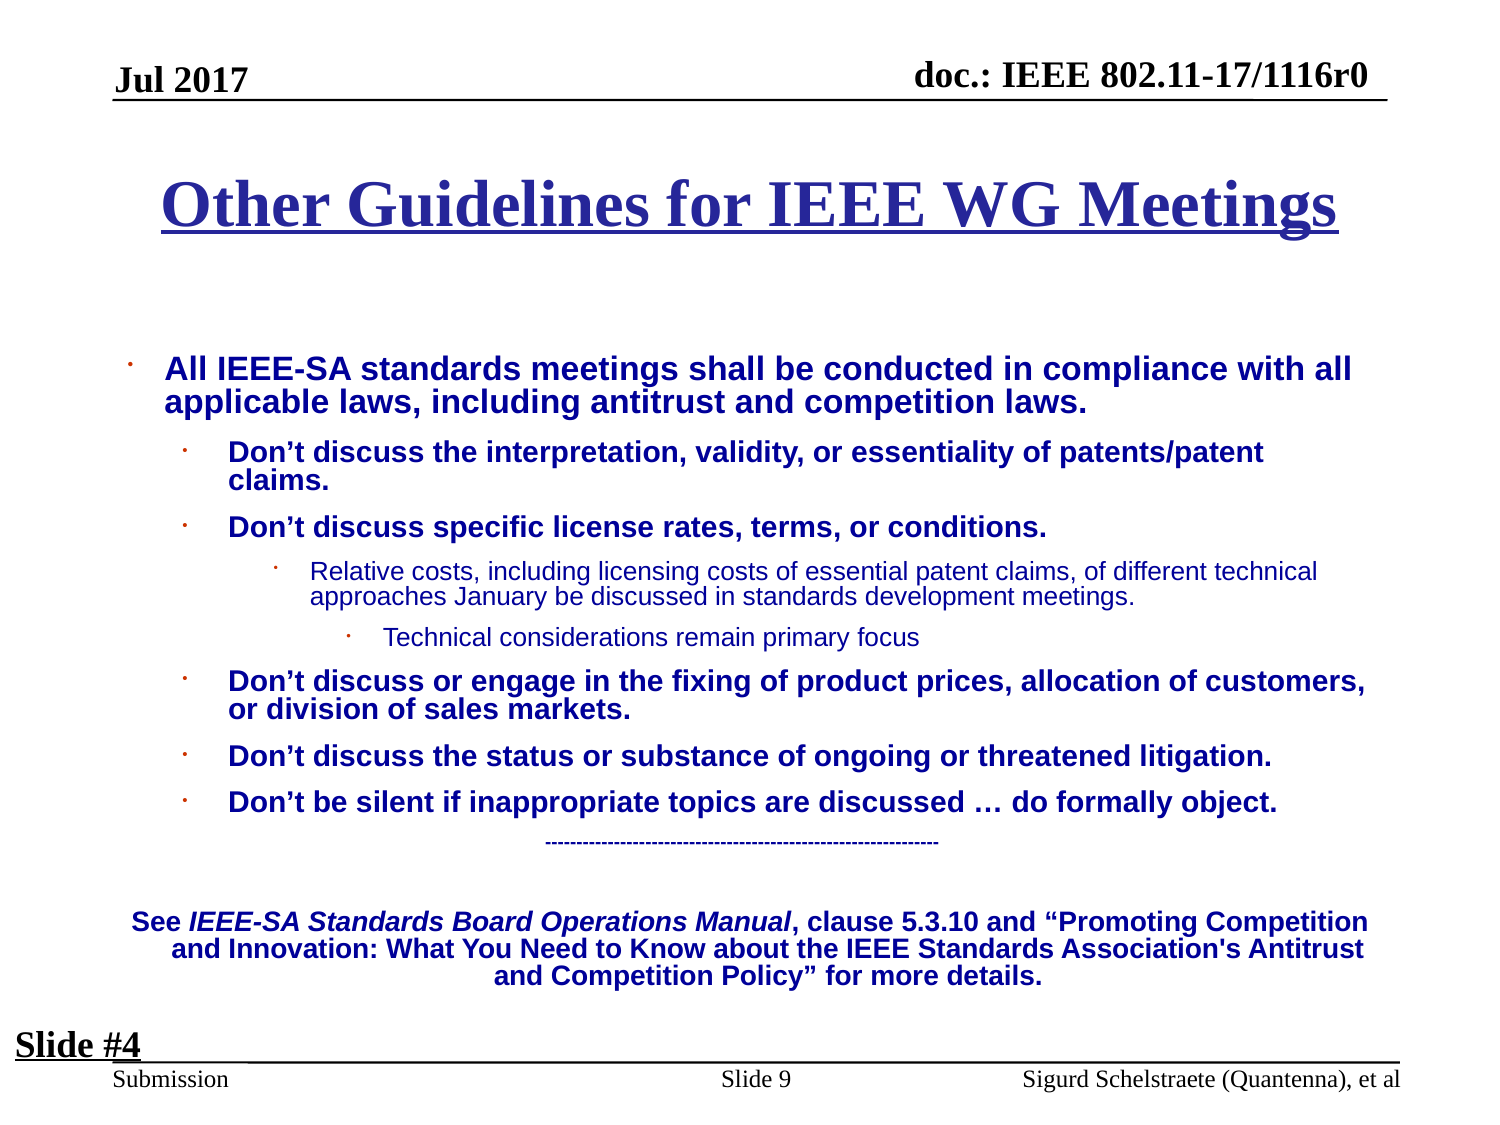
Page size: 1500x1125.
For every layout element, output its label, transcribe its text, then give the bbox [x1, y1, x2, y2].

slide_number Slide 9 [712, 1061, 800, 1093]
list All IEEE-SA standards meetings shall be conducted in compliance with all applicable laws, including antitrust and competition laws. Don’t discuss the interpretation, validity, or essentiality of patents/patent claims. Don’t discuss specific license rates, terms, or conditions. Relative costs, including licensing costs of essential patent claims, of different technical approaches January be discussed in standards development meetings. Technical considerations remain primary focus Don’t discuss or engage in the fixing of product prices, allocation of customers, or division of sales markets. Don’t discuss the status or substance of ongoing or threatened litigation. Don’t be silent if inappropriate topics are discussed … do formally object. --------------------------------------------------------------- See IEEE-SA Standards Board Operations Manual, clause 5.3.10 and “Promoting Competition and Innovation: What You Need to Know about the IEEE Standards Association's Antitrust and Competition Policy” for more details. [112, 324, 1388, 1000]
text_box Slide #4 [0, 1012, 157, 1073]
footer Sigurd Schelstraete (Quantenna), et al [1016, 1061, 1402, 1093]
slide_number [114, 54, 251, 101]
title Other Guidelines for IEEE WG Meetings [112, 112, 1388, 288]
